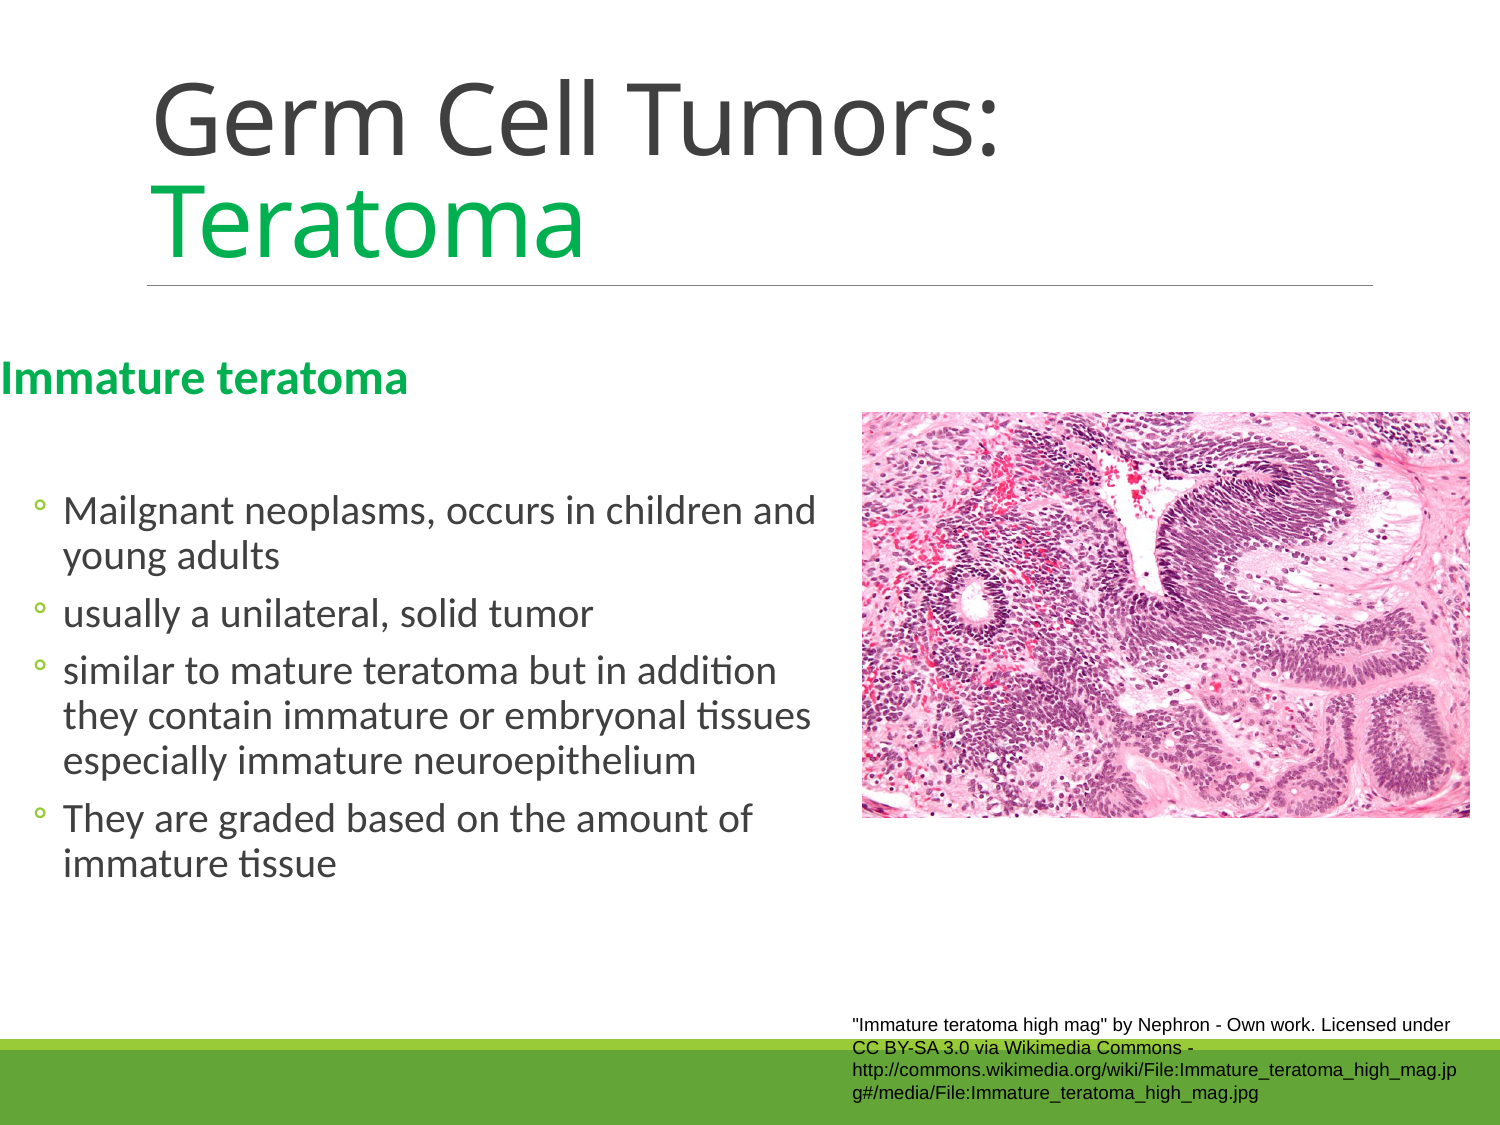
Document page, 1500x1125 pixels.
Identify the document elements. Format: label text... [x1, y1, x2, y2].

text_box "Immature teratoma high mag" by Nephron - Own work. Licensed under CC BY-SA 3.0 via Wikimedia Commons - http://commons.wikimedia.org/wiki/File:Immature_teratoma_high_mag.jpg#/media/File:Immature_teratoma_high_mag.jpg [837, 1005, 1475, 1111]
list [861, 411, 1471, 819]
title Germ Cell Tumors: Teratoma [135, 47, 1373, 285]
list Immature teratoma Mailgnant neoplasms, occurs in children and young adults usually a unilateral, solid tumor similar to mature teratoma but in addition they contain immature or embryonal tissues especially immature neuroepithelium They are graded based on the amount of immature tissue [0, 343, 863, 1107]
